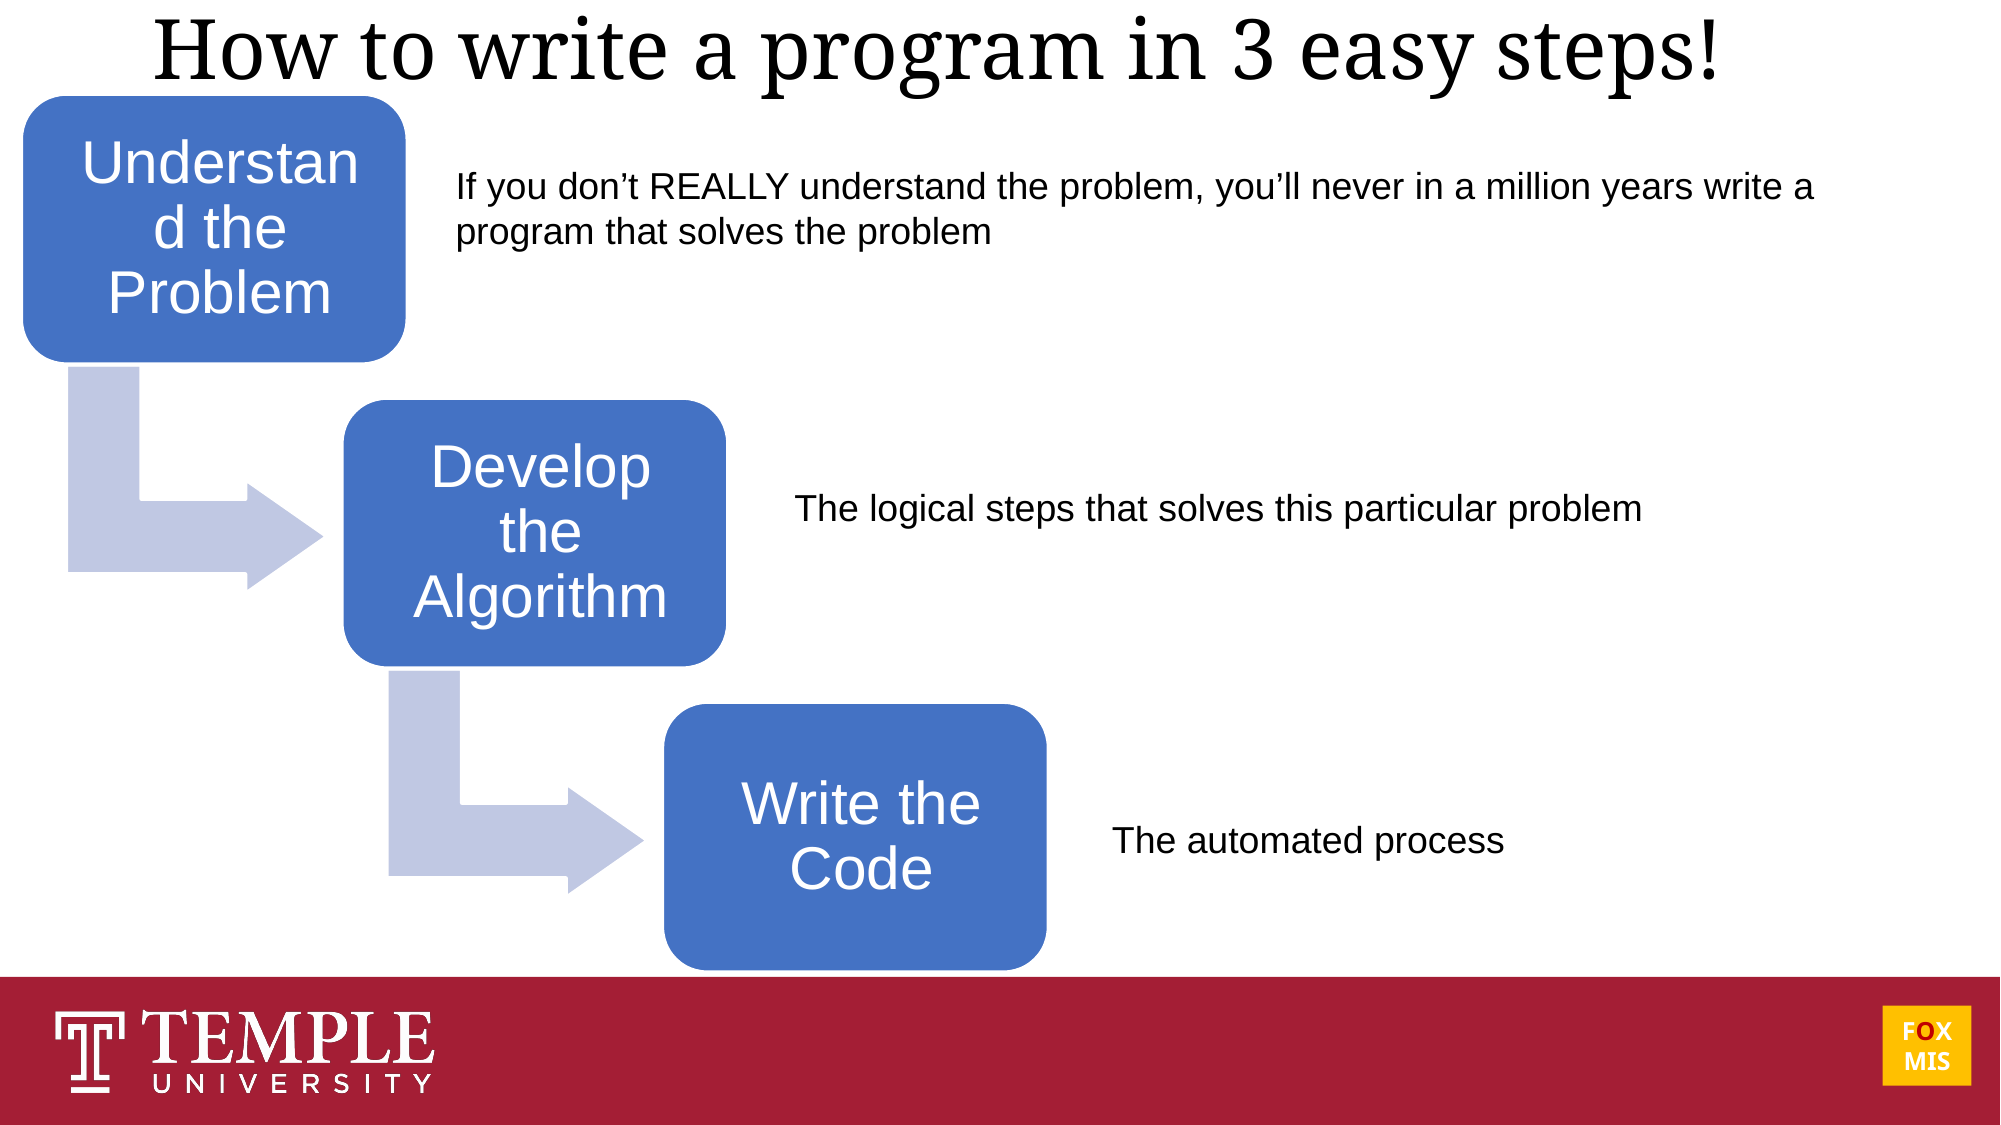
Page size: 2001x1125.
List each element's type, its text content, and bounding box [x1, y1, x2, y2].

text_box The automated process [1206, 809, 1863, 869]
text_box If you don’t REALLY understand the problem, you’ll never in a million years write a program that solves the problem [1206, 154, 1904, 305]
title How to write a program in 3 easy steps! [137, 0, 1863, 154]
text_box The logical steps that solves this particular problem [1206, 476, 1883, 536]
text_box FOX MIS [1881, 1004, 1973, 1088]
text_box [0, 88, 1202, 978]
picture [54, 1008, 435, 1094]
